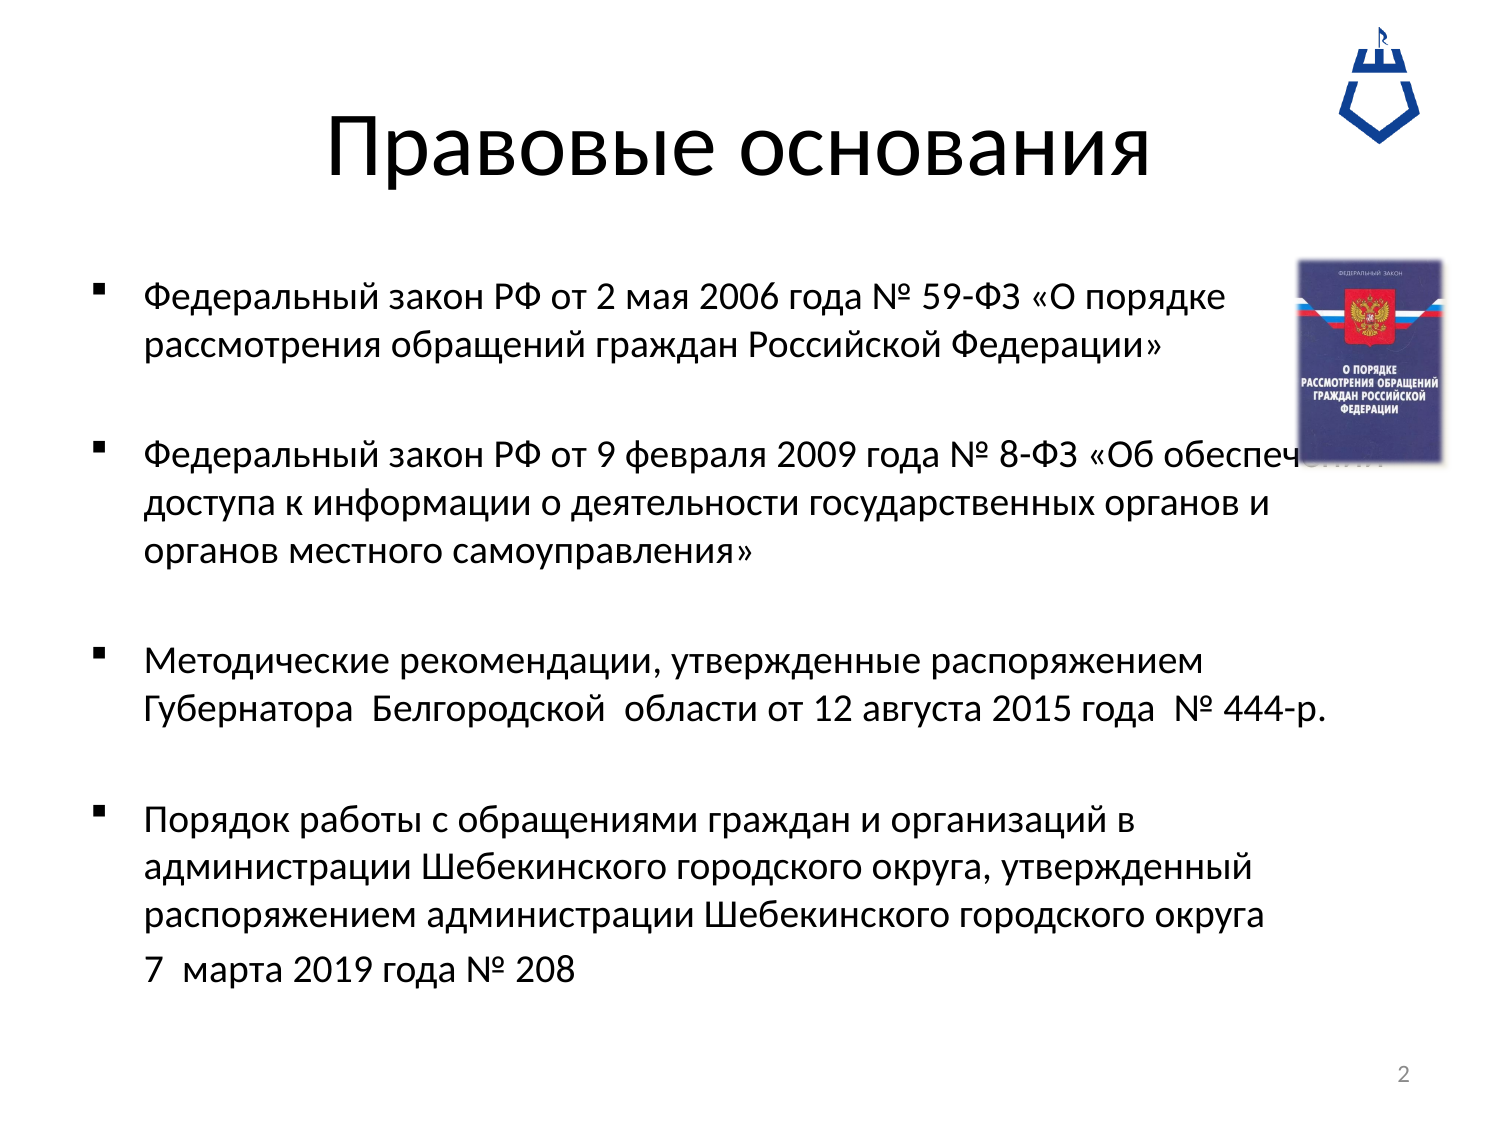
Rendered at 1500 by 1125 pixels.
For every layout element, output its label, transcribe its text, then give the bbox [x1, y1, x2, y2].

picture [1304, 26, 1448, 150]
title Правовые основания [75, 45, 1425, 233]
slide_number 2 [1074, 1042, 1425, 1103]
picture [1293, 255, 1448, 469]
list Федеральный закон РФ от 2 мая 2006 года № 59-ФЗ «О порядке рассмотрения обращений граждан Российской Федерации» Федеральный закон РФ от 9 февраля 2009 года № 8-ФЗ «Об обеспечении доступа к информации о деятельности государственных органов и органов местного самоуправления» Методические рекомендации, утвержденные распоряжением Губернатора Белгородской области от 12 августа 2015 года № 444-р. Порядок работы с обращениями граждан и организаций в администрации Шебекинского городского округа, утвержденный распоряжением администрации Шебекинского городского округа 7 марта 2019 года № 208 [75, 262, 1425, 1005]
